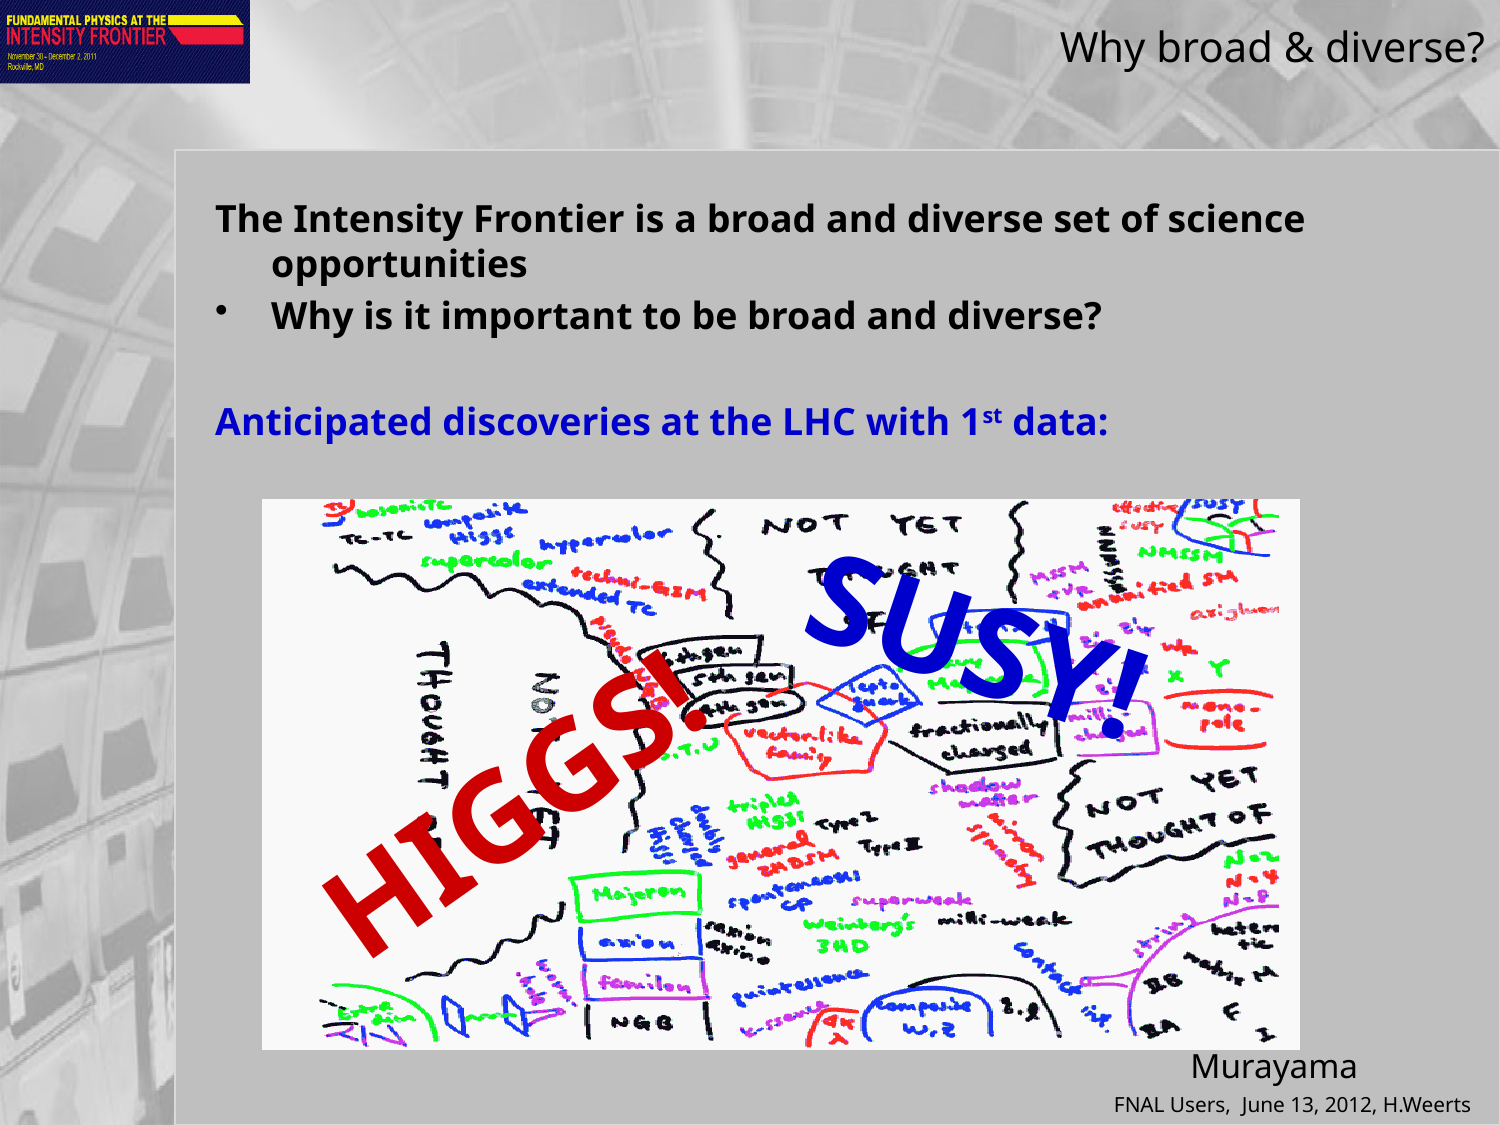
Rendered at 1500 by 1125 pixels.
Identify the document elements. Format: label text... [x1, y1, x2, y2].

picture [262, 499, 1301, 1051]
text_box Murayama [1175, 1037, 1374, 1093]
list The Intensity Frontier is a broad and diverse set of science opportunities Why is it important to be broad and diverse? Anticipated discoveries at the LHC with 1st data: [199, 187, 1500, 1101]
title Why broad & diverse? [262, 0, 1500, 93]
picture [0, 0, 250, 84]
